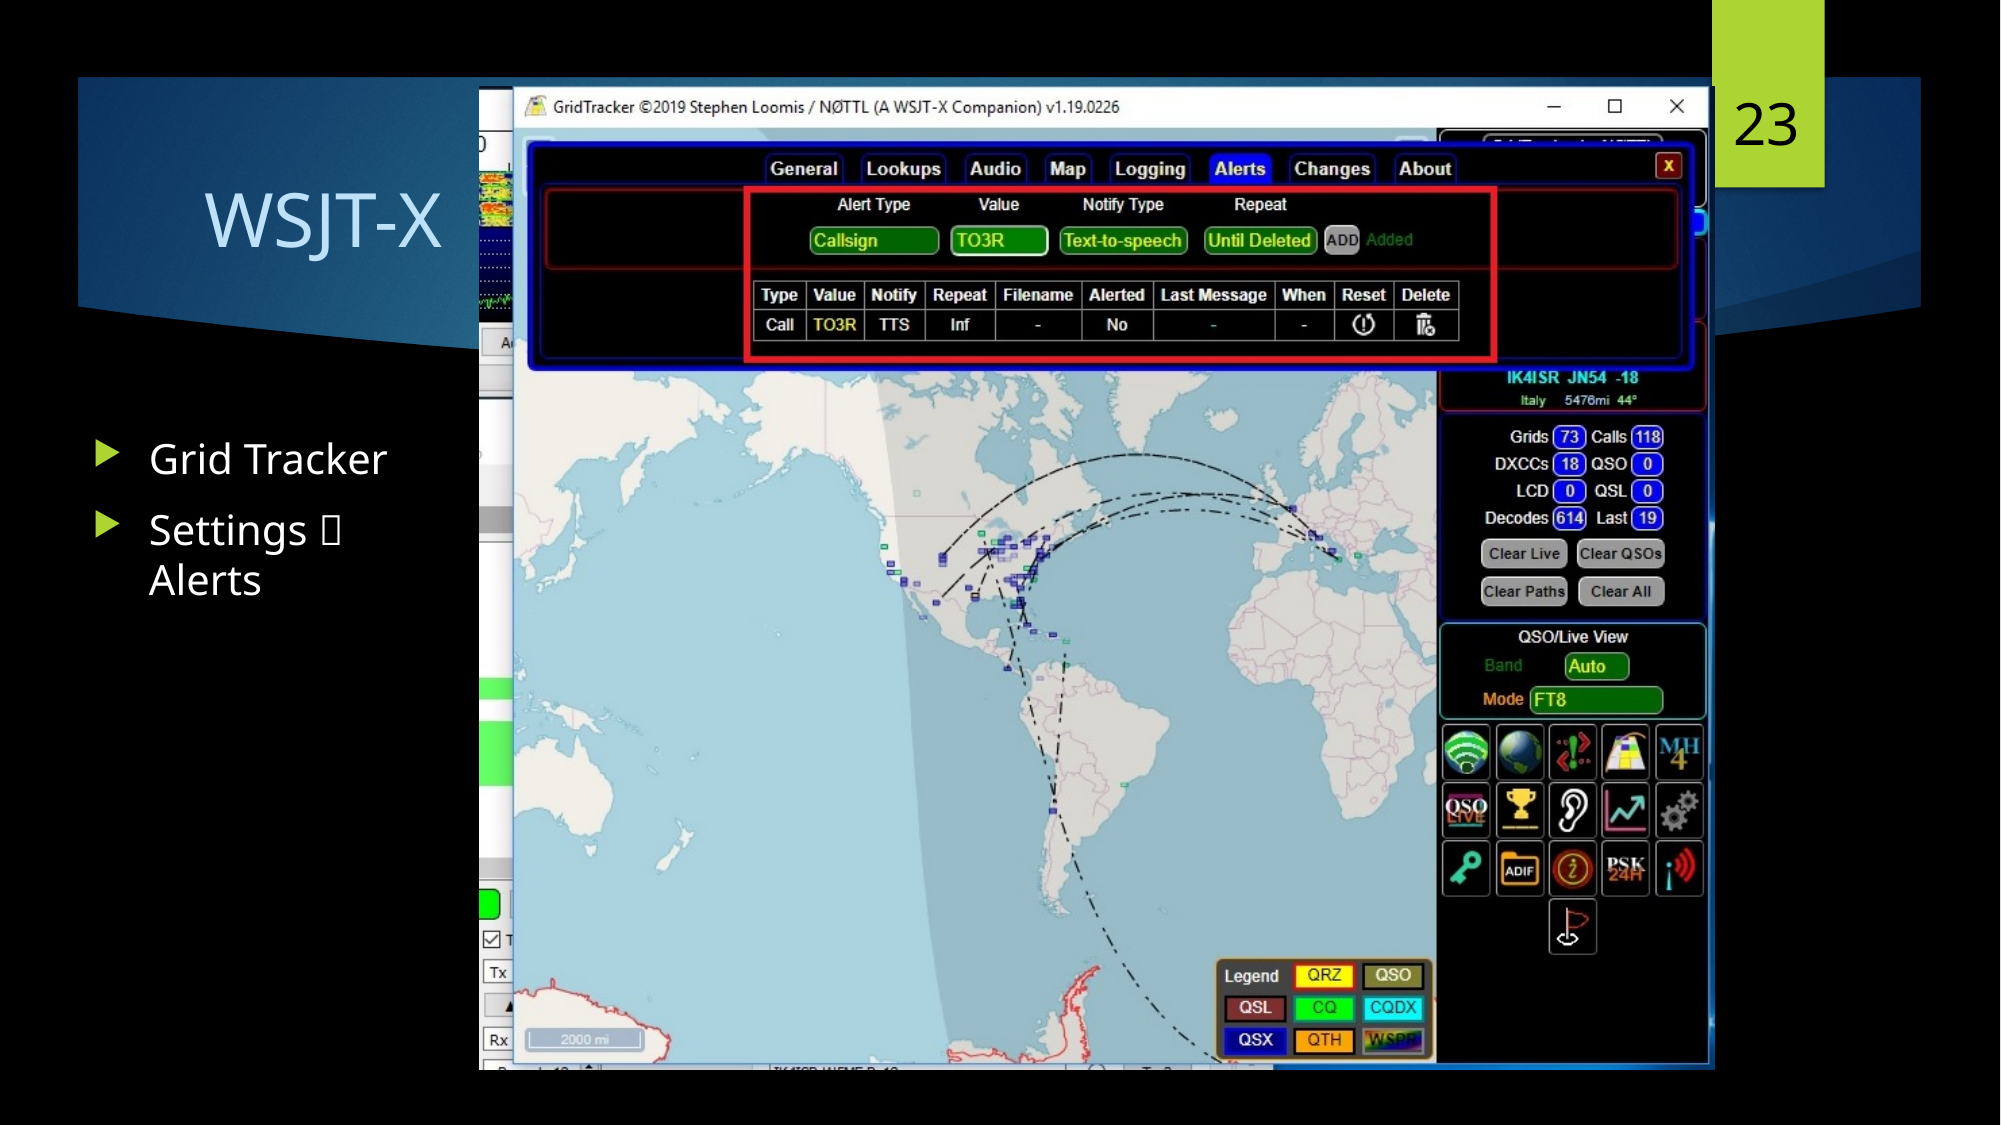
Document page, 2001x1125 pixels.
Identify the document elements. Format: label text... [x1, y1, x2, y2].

title WSJT-X [189, 159, 474, 276]
list Grid Tracker Settings  Alerts [77, 425, 463, 599]
picture [479, 86, 1715, 1070]
slide_number 23 [1698, 48, 1836, 175]
